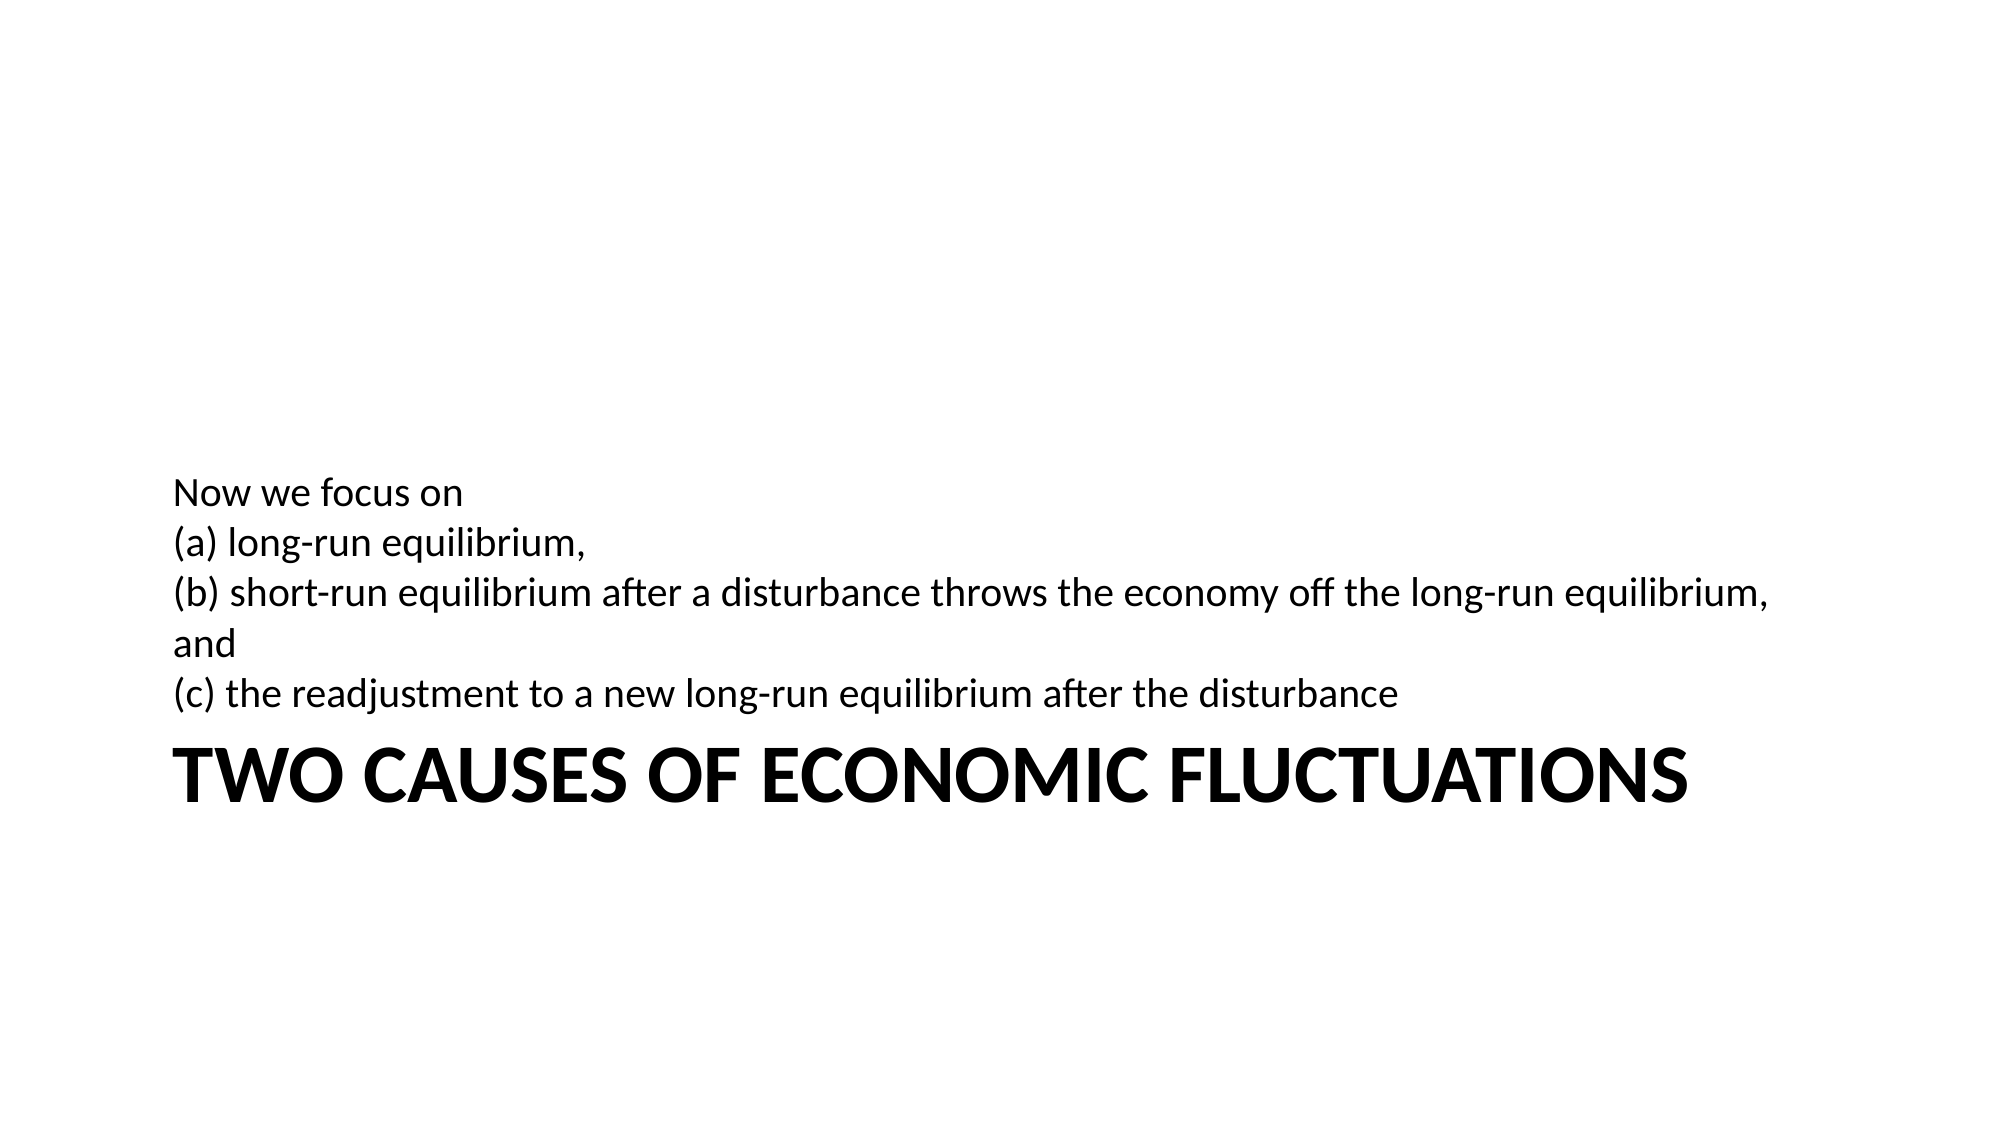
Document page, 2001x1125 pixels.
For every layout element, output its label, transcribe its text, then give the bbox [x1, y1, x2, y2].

title Two causes of economic fluctuations [157, 723, 1858, 947]
list Now we focus on (a) long-run equilibrium, (b) short-run equilibrium after a disturbance throws the economy off the long-run equilibrium, and (c) the readjustment to a new long-run equilibrium after the disturbance [157, 476, 1858, 723]
